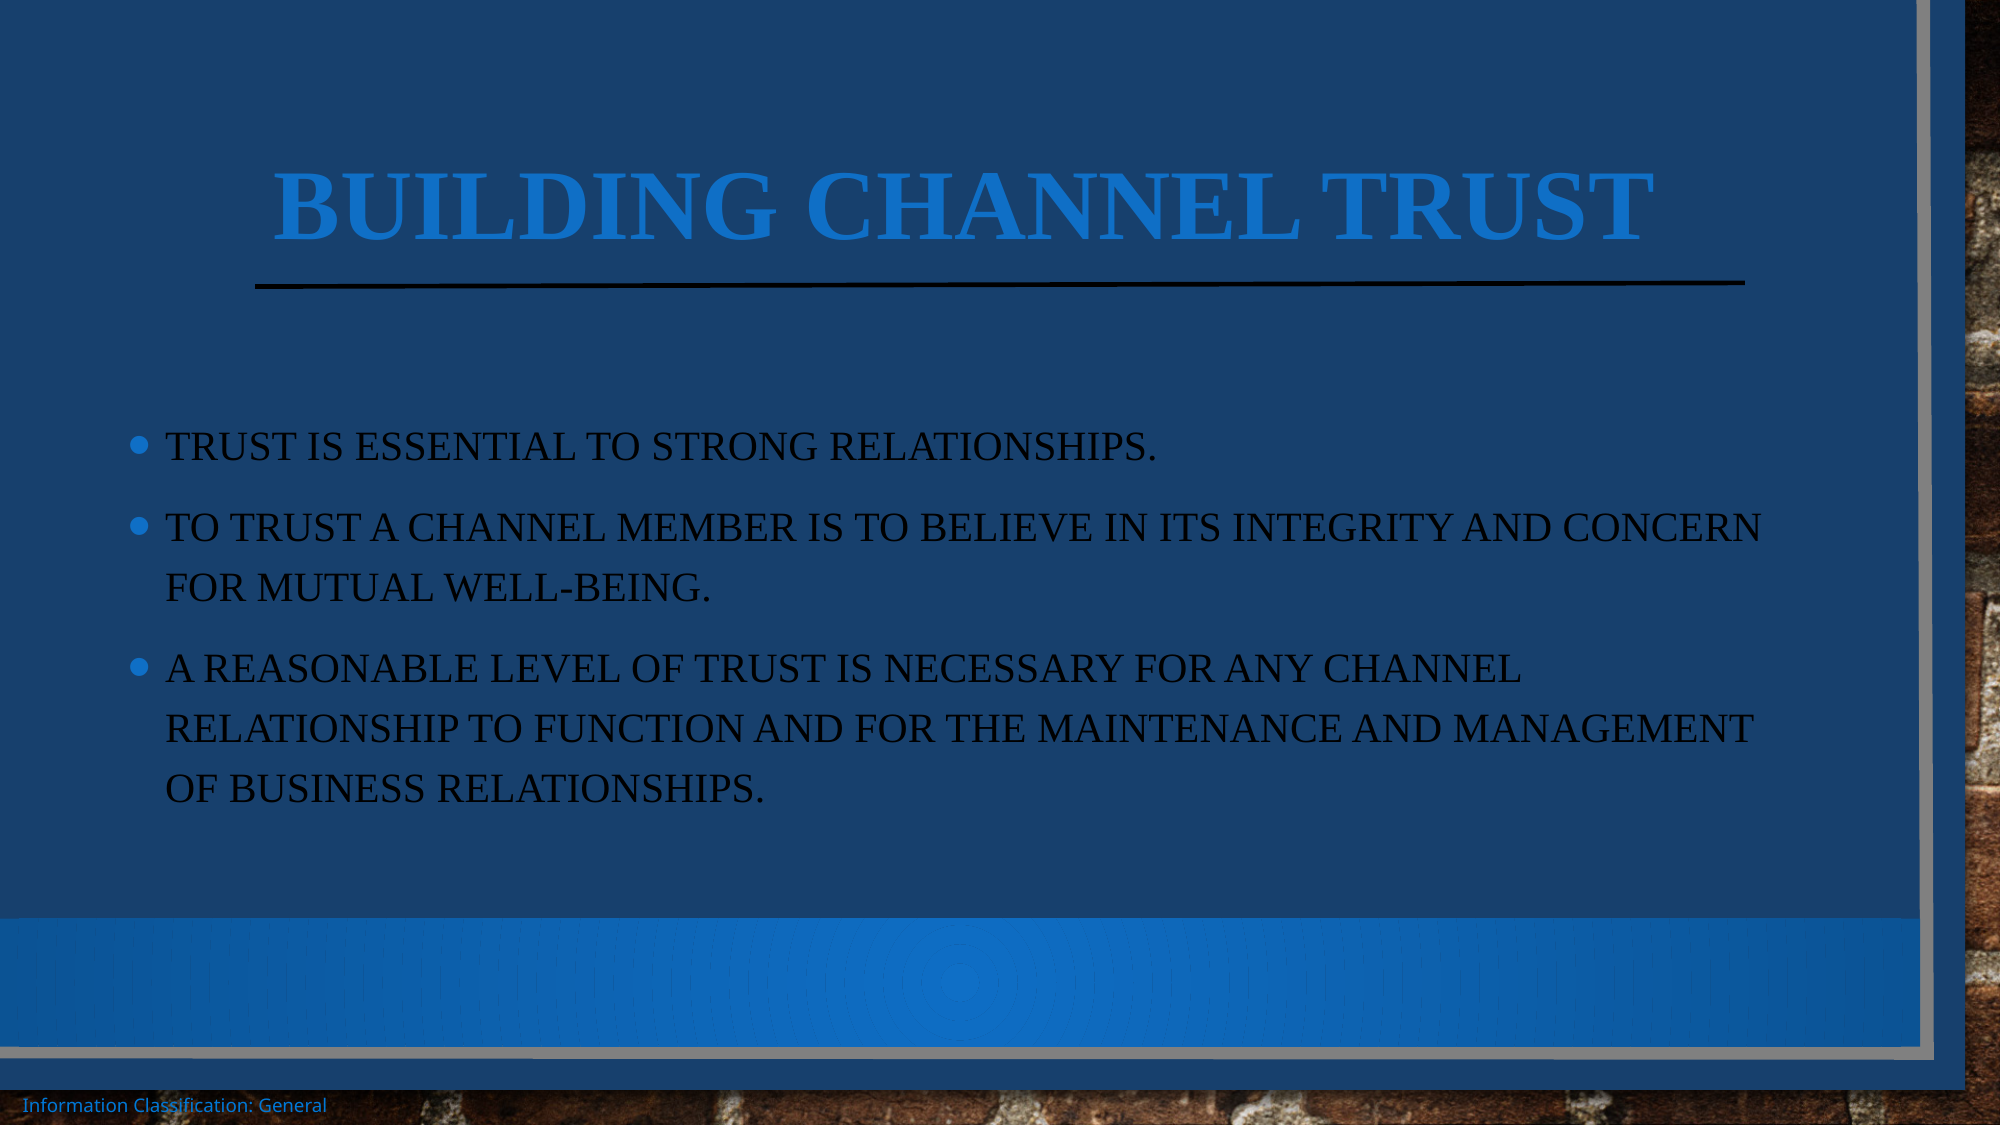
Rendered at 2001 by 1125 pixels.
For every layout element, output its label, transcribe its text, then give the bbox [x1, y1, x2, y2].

picture [0, 0, 2000, 1125]
list Trust is essential to strong relationships. To trust a channel member is to believe in its integrity and concern for mutual well-being. A reasonable level of trust is necessary for any channel relationship to function and for the maintenance and management of business relationships. [112, 338, 1818, 882]
title Building Channel Trust [112, 112, 1818, 302]
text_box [254, 282, 1746, 287]
